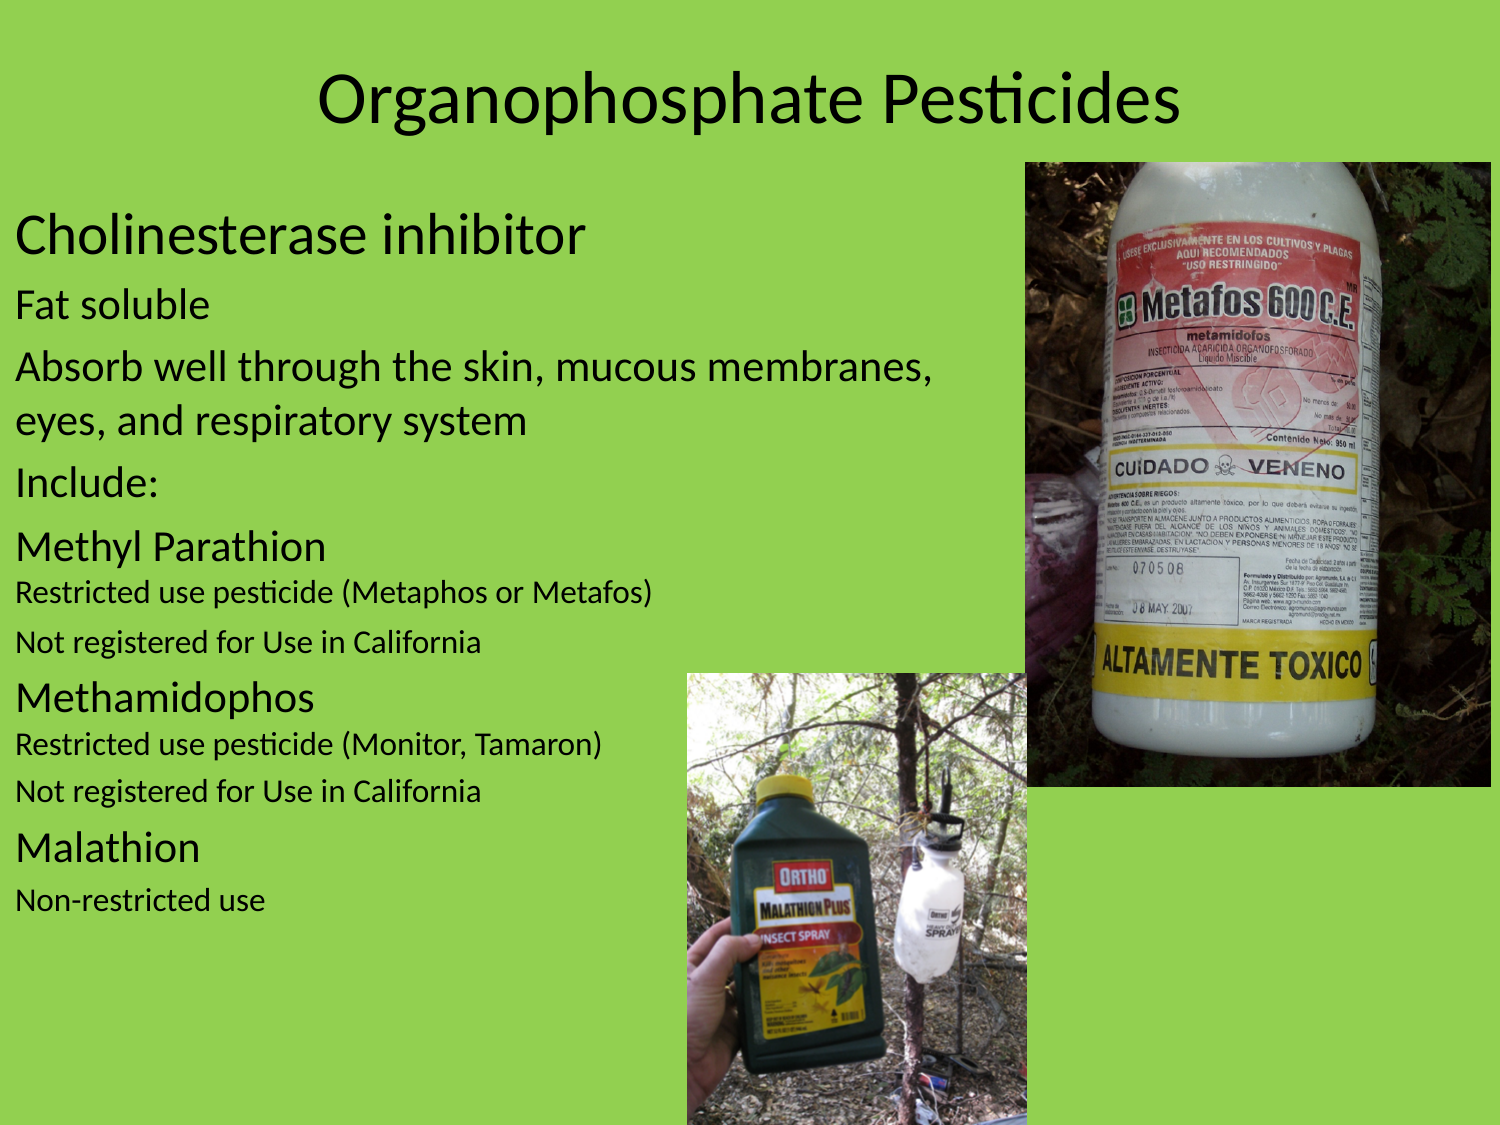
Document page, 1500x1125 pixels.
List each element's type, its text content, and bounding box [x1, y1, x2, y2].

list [1024, 162, 1491, 787]
picture [687, 673, 1027, 1125]
list Cholinesterase inhibitor Fat soluble Absorb well through the skin, mucous membranes, eyes, and respiratory system Include: Methyl Parathion Restricted use pesticide (Metaphos or Metafos) Not registered for Use in California Methamidophos Restricted use pesticide (Monitor, Tamaron) Not registered for Use in California Malathion Non-restricted use [0, 187, 988, 930]
title Organophosphate Pesticides [75, 0, 1425, 188]
